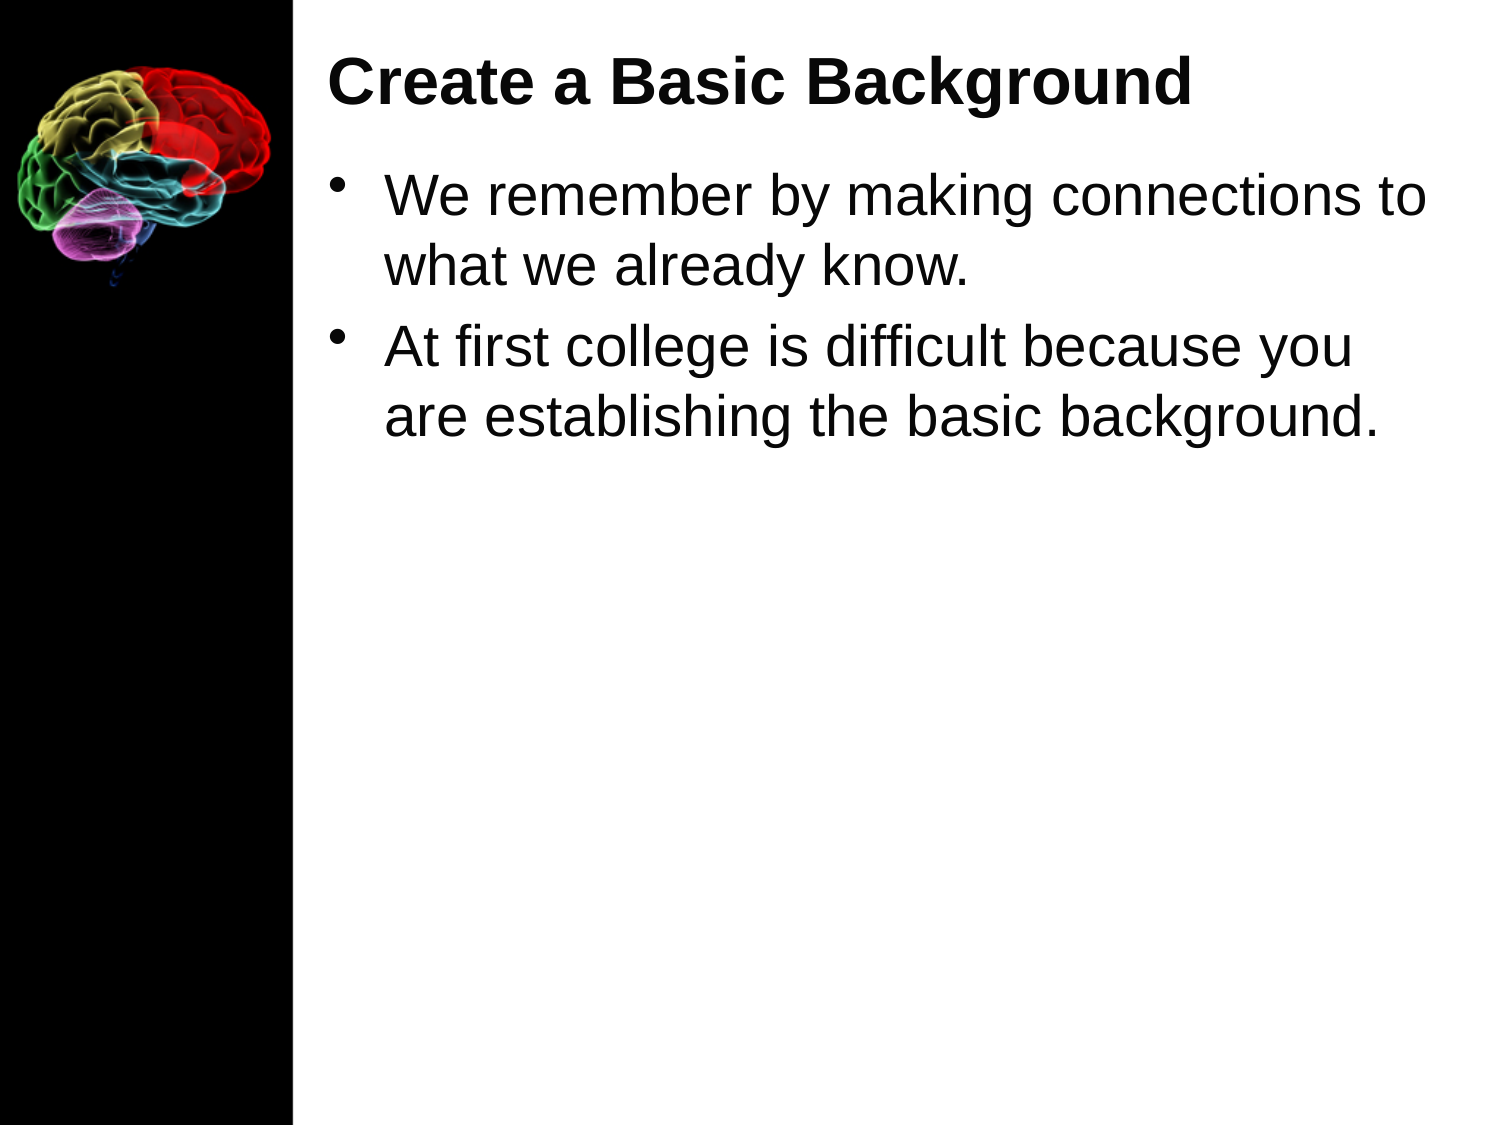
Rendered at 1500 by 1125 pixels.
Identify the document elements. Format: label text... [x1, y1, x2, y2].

title Create a Basic Background [312, 18, 1471, 138]
list We remember by making connections to what we already know. At first college is difficult because you are establishing the basic background. [312, 148, 1471, 588]
picture [0, 0, 1500, 1125]
